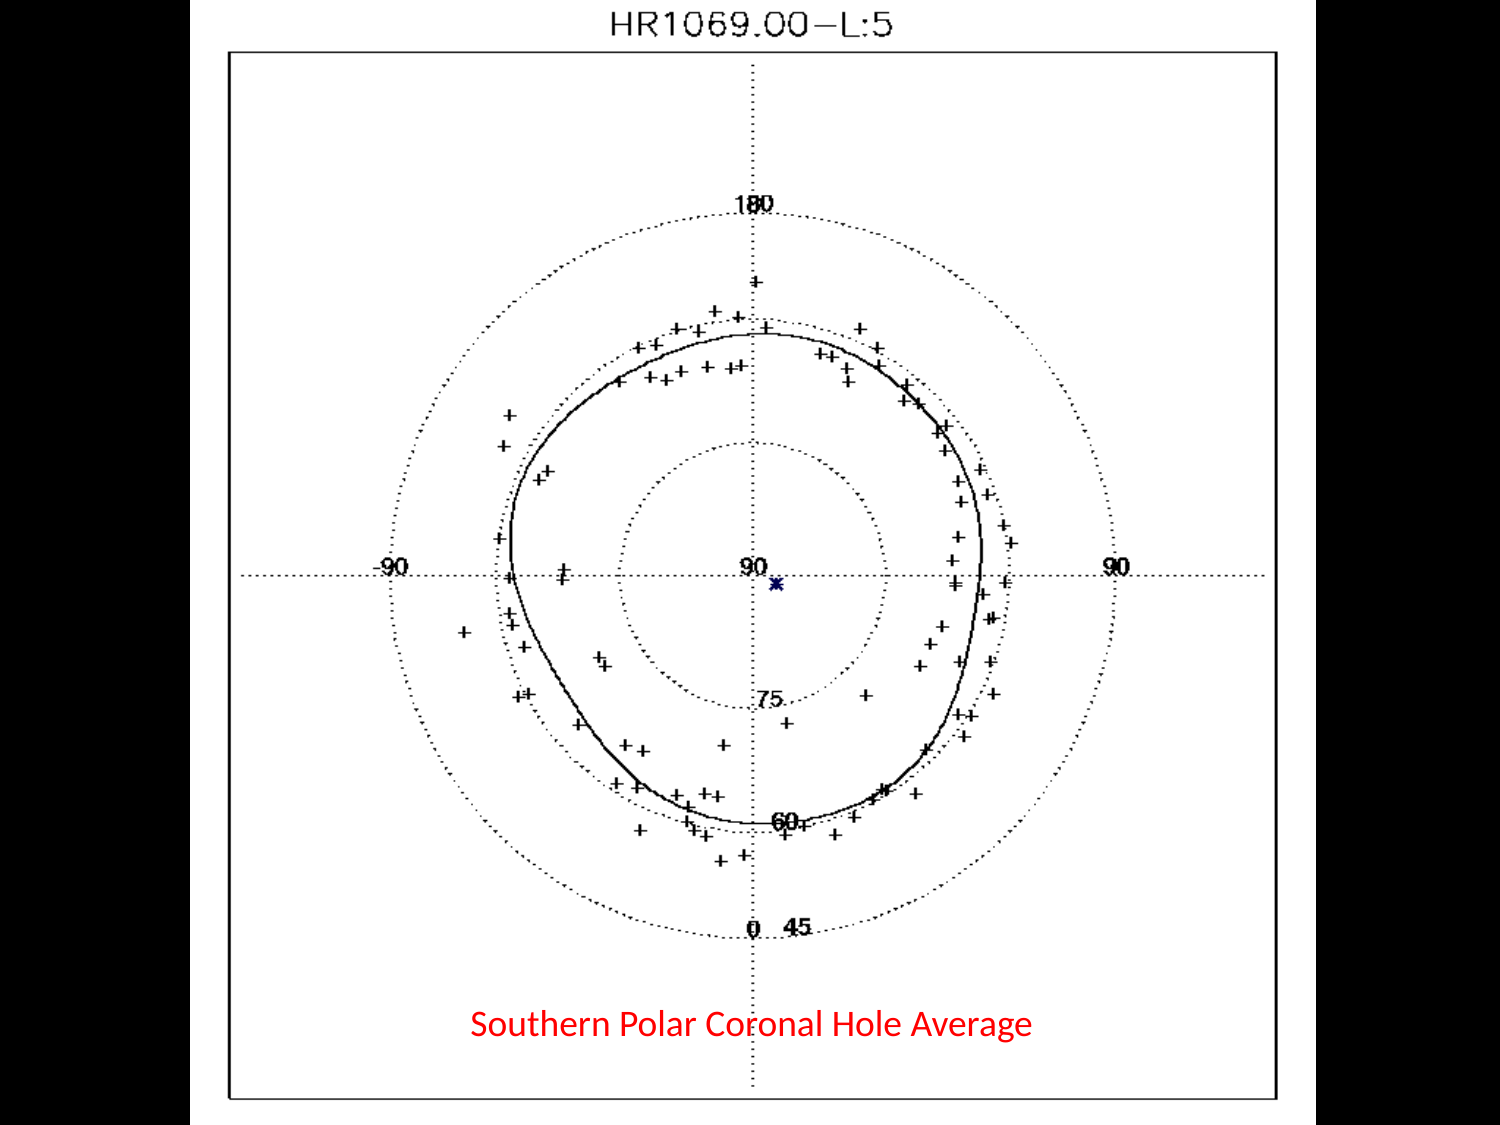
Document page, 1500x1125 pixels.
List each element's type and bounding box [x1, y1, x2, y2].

picture [190, 0, 1316, 1125]
